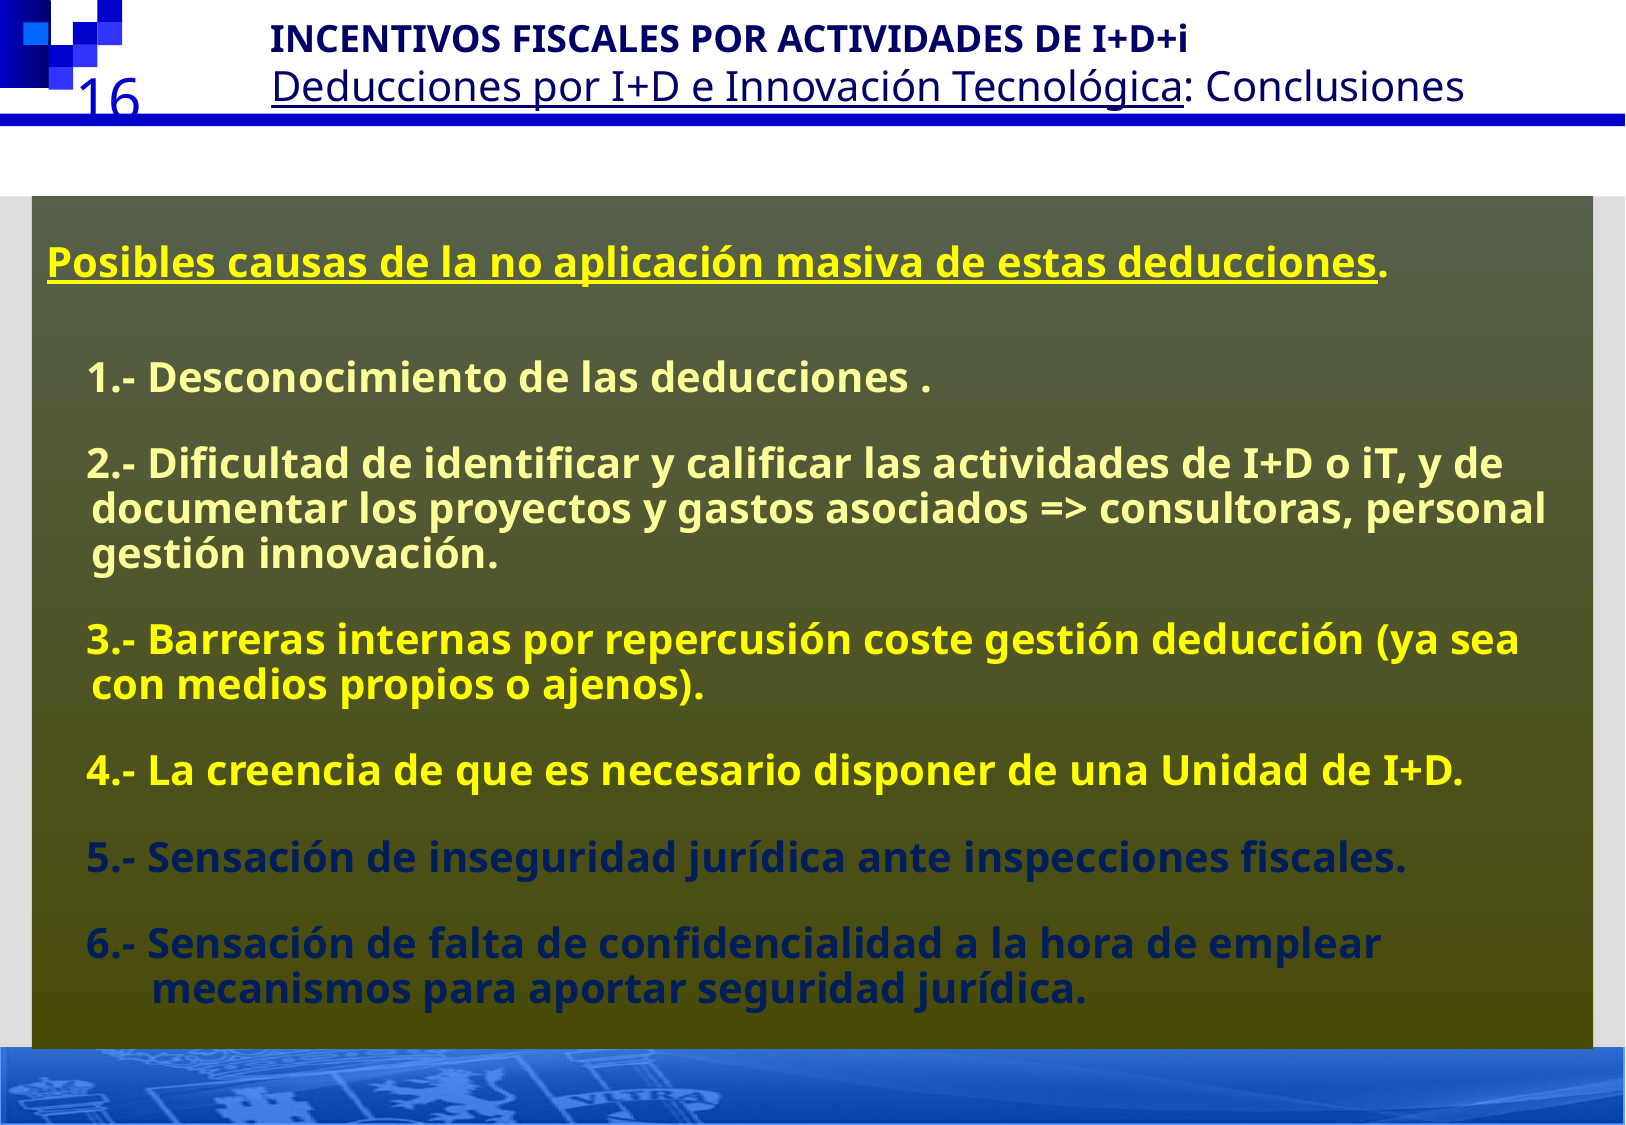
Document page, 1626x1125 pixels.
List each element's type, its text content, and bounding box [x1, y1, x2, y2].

text_box 16 [31, 54, 186, 133]
text_box [0, 196, 31, 1047]
text_box 1 INCENTIVOS FISCALES POR ACTIVIDADES DE I+D+i Deducciones por I+D e Innovación Tecnológica: Conclusiones [204, 7, 1480, 118]
text_box Posibles causas de la no aplicación masiva de estas deducciones. 1.- Desconocimiento de las deducciones . 2.- Dificultad de identificar y calificar las actividades de I+D o iT, y de documentar los proyectos y gastos asociados => consultoras, personal gestión innovación. 3.- Barreras internas por repercusión coste gestión deducción (ya sea con medios propios o ajenos). 4.- La creencia de que es necesario disponer de una Unidad de I+D. 5.- Sensación de inseguridad jurídica ante inspecciones fiscales. 6.- Sensación de falta de confidencialidad a la hora de emplear mecanismos para aportar seguridad jurídica. [31, 196, 1594, 1049]
text_box [1594, 196, 1625, 1047]
picture [0, 1047, 1625, 1125]
